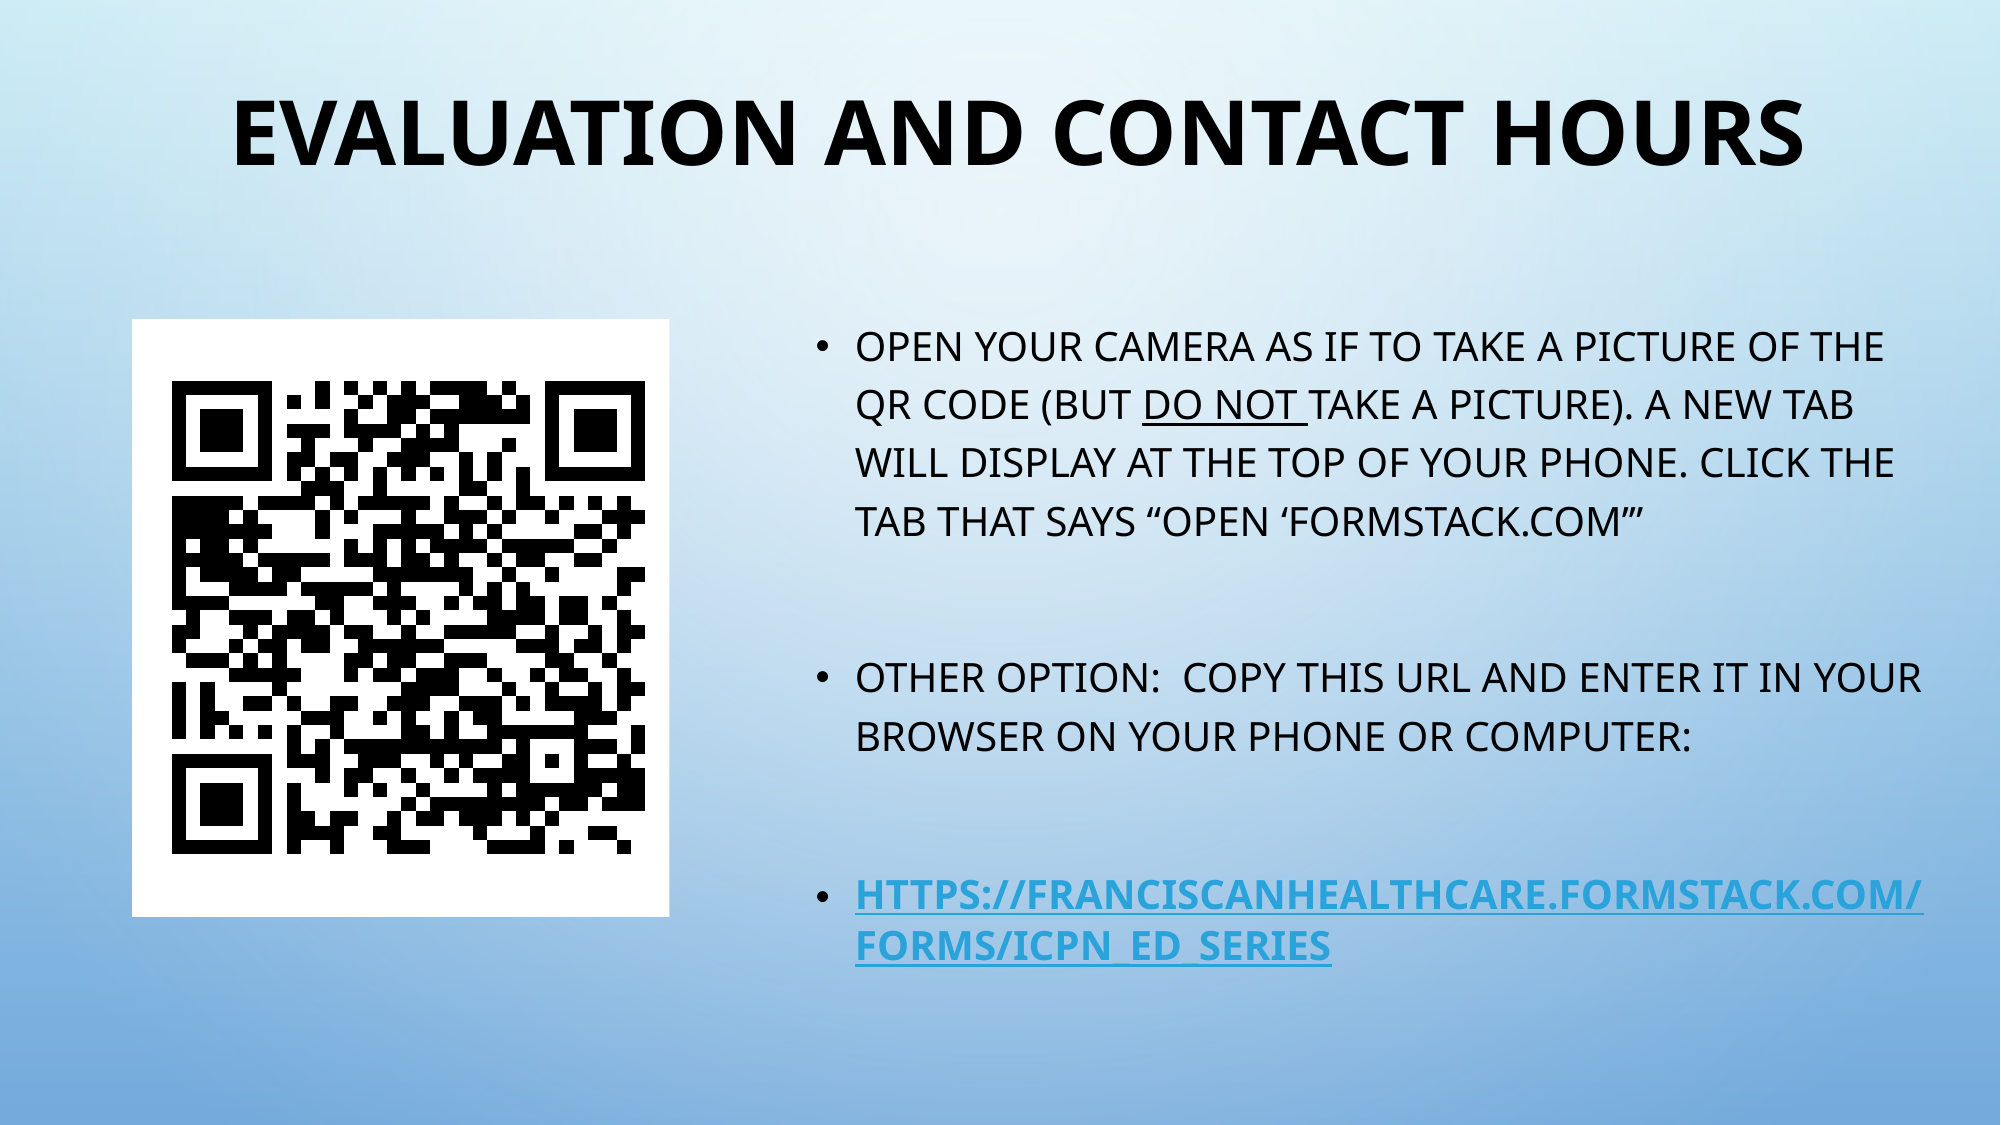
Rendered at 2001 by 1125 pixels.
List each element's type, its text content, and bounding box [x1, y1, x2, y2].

title Evaluation and contact hours [198, 37, 1839, 236]
picture [131, 319, 670, 918]
list Open your camera as if to take a picture of the QR code (but do NOT take a picture). A new tab will display at the top of your phone. Click the tab that says “Open ‘Formstack.com’” Other option: copy this URL and enter it in your browser on your phone or computer: https://franciscanhealthcare.formstack.com/forms/icpn_ed_series [800, 303, 1942, 934]
